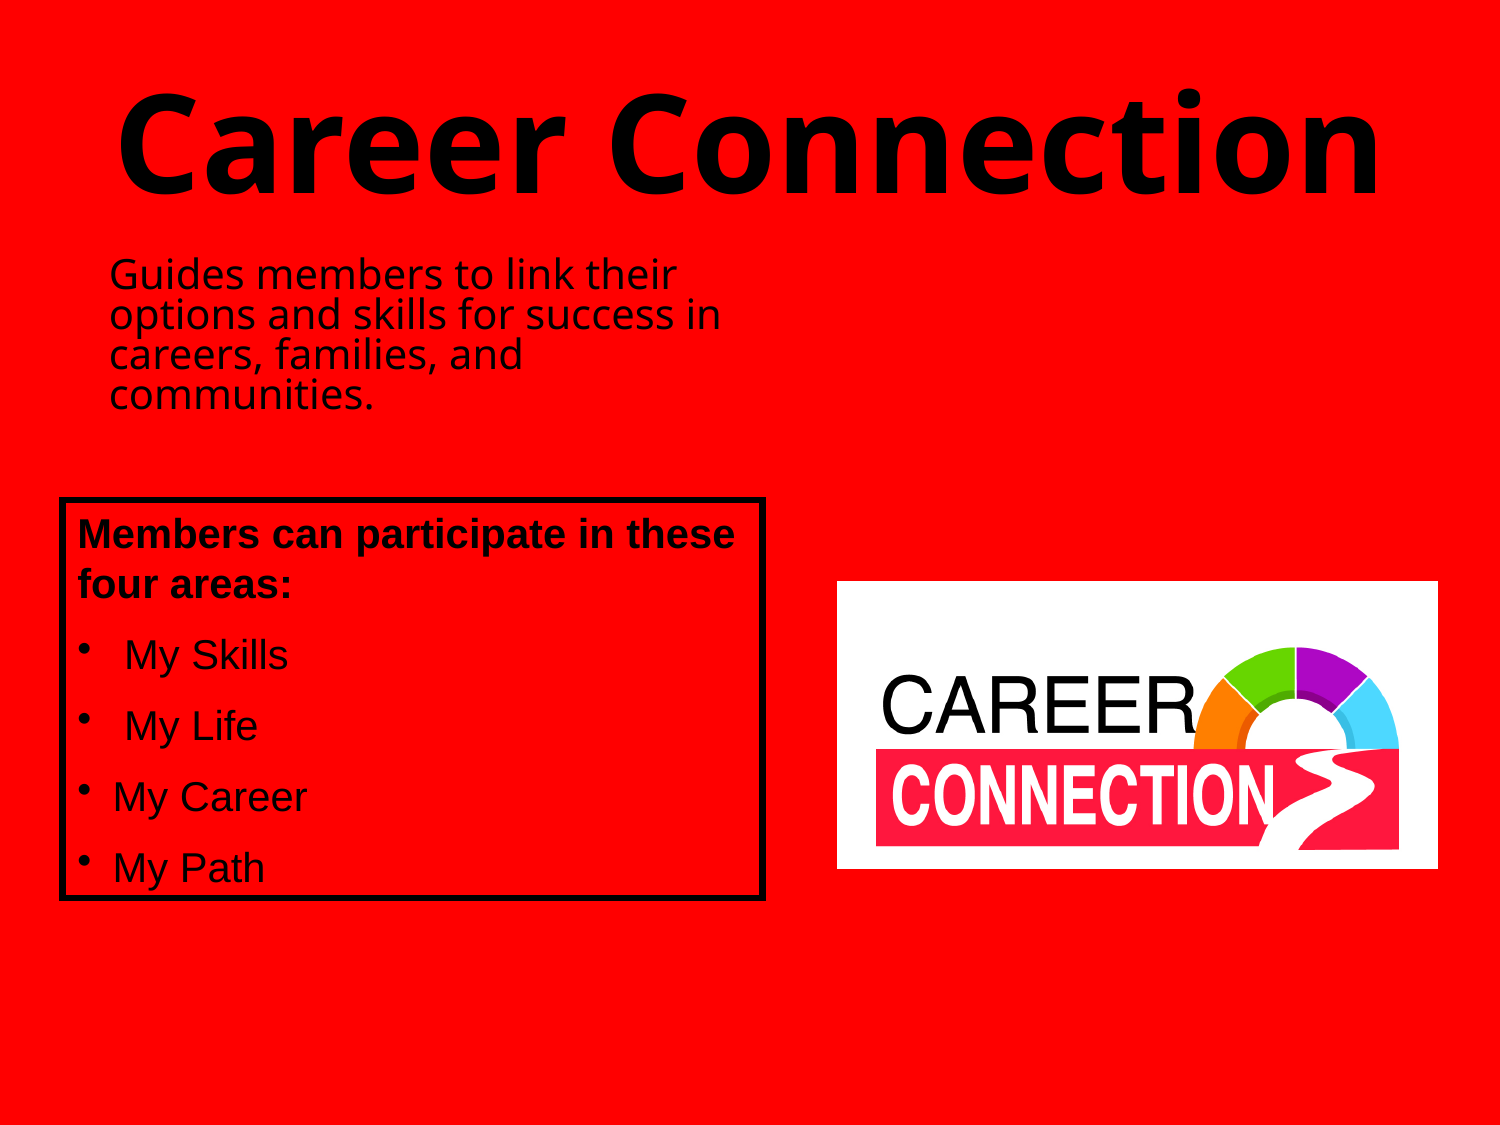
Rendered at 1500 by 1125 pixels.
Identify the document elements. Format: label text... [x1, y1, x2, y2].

text_box Members can participate in these four areas: My Skills My Life My Career My Path [62, 499, 763, 899]
list Guides members to link their options and skills for success in careers, families, and communities. [37, 249, 750, 463]
title Career Connection [75, 45, 1425, 233]
picture [837, 581, 1438, 869]
